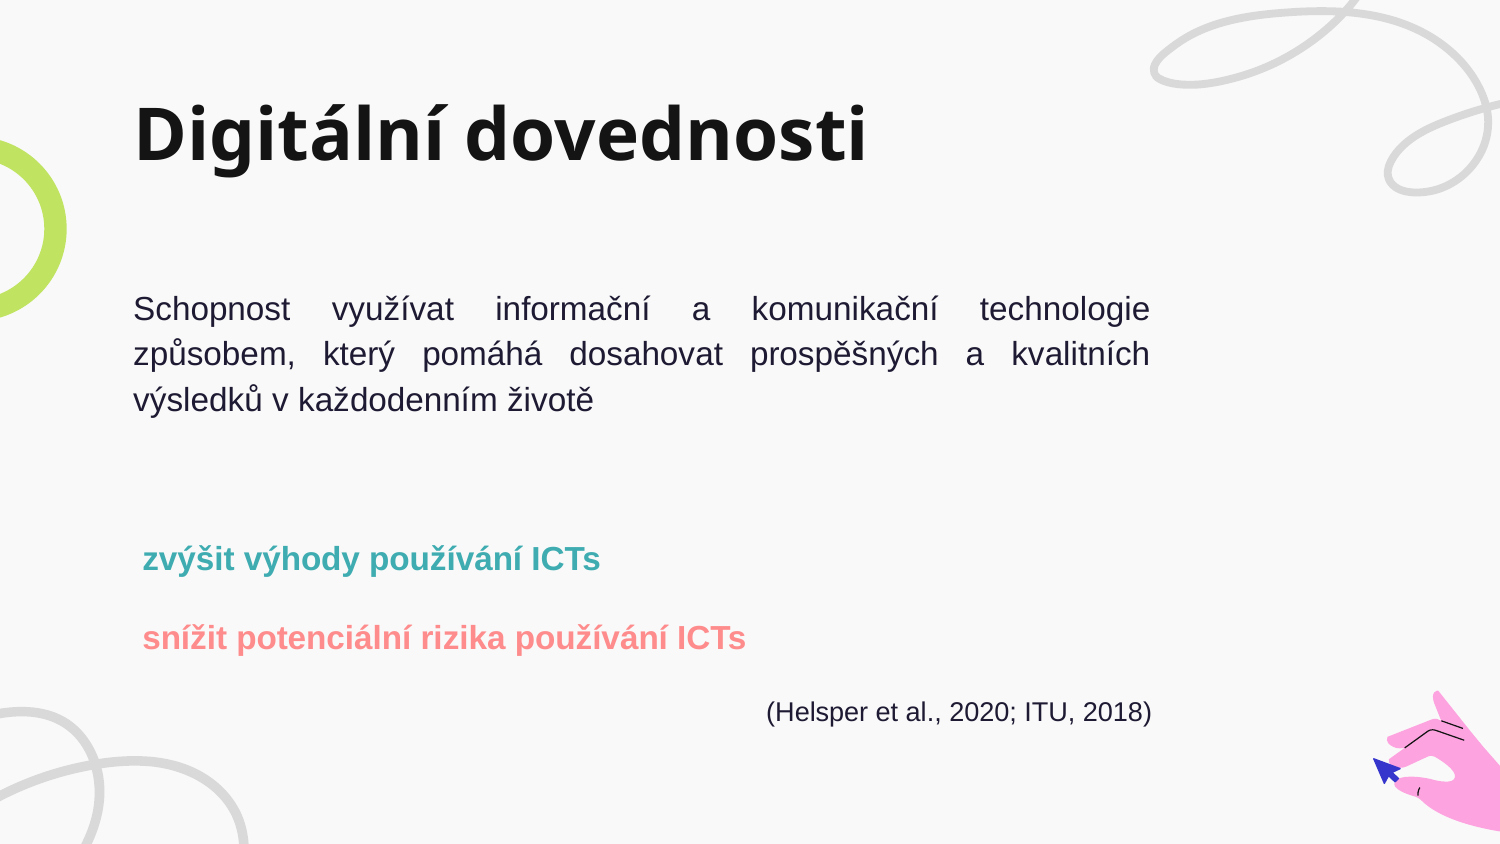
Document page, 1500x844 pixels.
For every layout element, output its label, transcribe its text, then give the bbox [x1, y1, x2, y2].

title Digitální dovednosti [118, 72, 1382, 167]
text_box Schopnost využívat informační a komunikační technologie způsobem, který pomáhá dosahovat prospěšných a kvalitních výsledků v každodenním životě zvýšit výhody používání ICTs snížit potenciální rizika používání ICTs (Helsper et al., 2020; ITU, 2018) [118, 265, 1167, 337]
